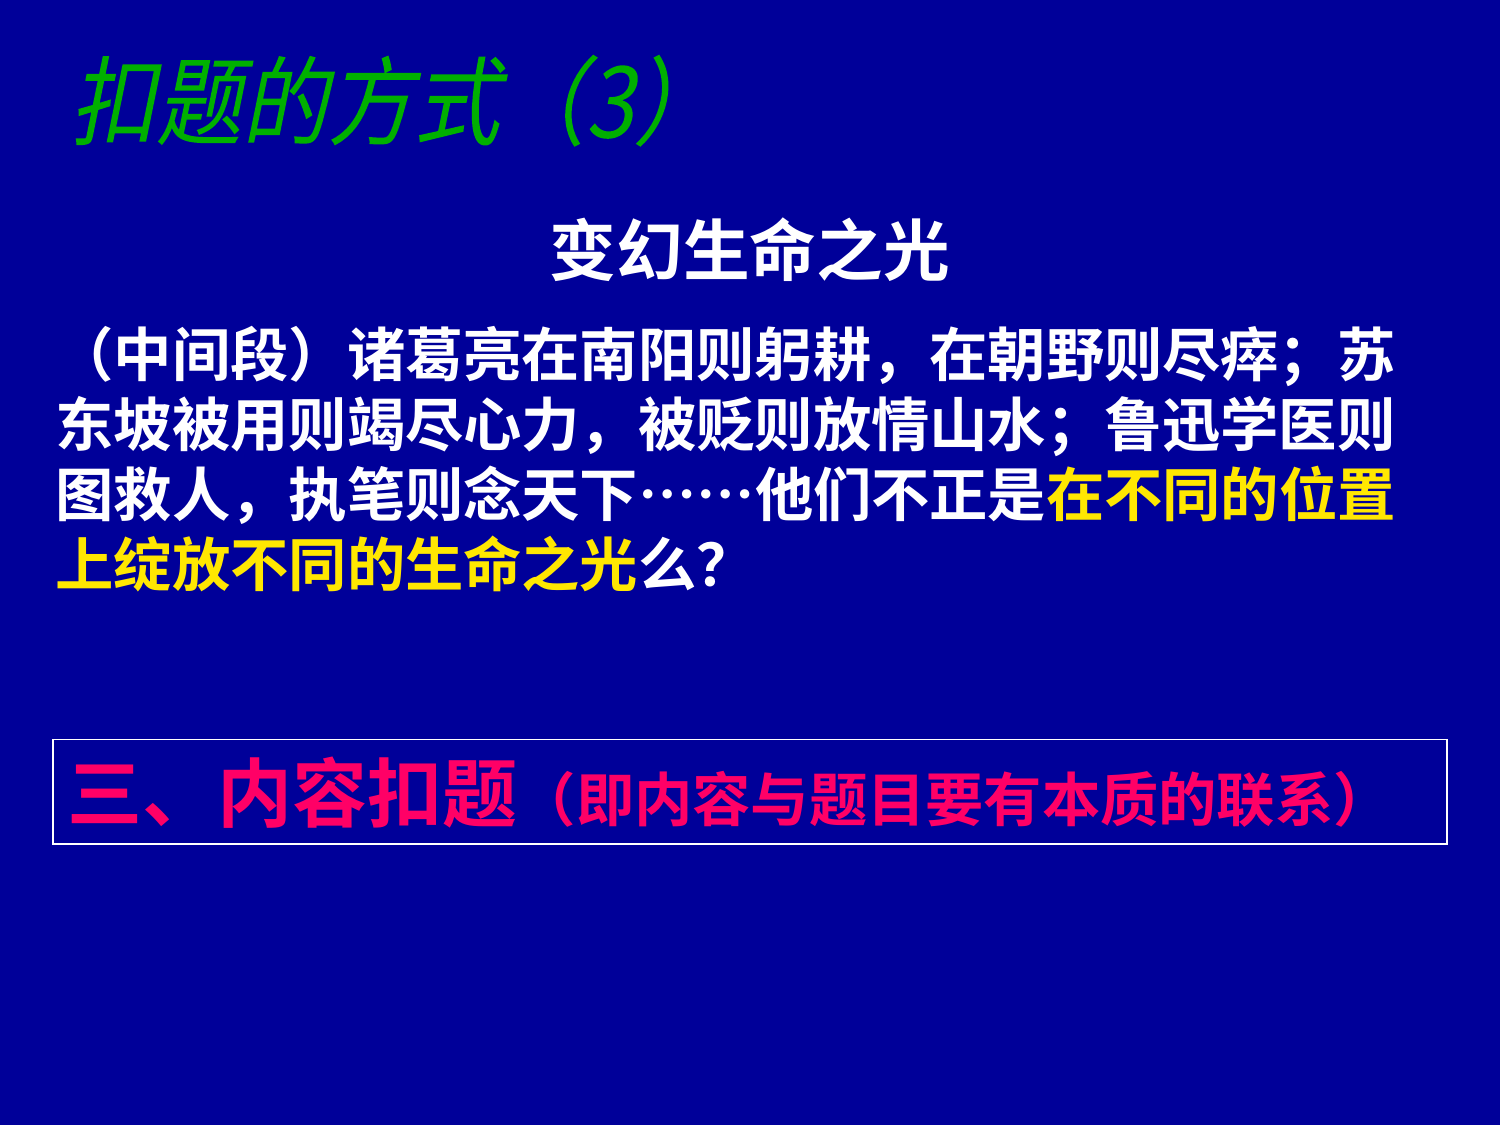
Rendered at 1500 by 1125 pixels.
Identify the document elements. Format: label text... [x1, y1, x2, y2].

text_box 变幻生命之光 （中间段）诸葛亮在南阳则躬耕，在朝野则尽瘁；苏东坡被用则竭尽心力，被贬则放情山水；鲁迅学医则图救人，执笔则念天下……他们不正是在不同的位置上绽放不同的生命之光么？ [41, 201, 1459, 606]
text_box 三、内容扣题（即内容与题目要有本质的联系） [53, 739, 1447, 845]
